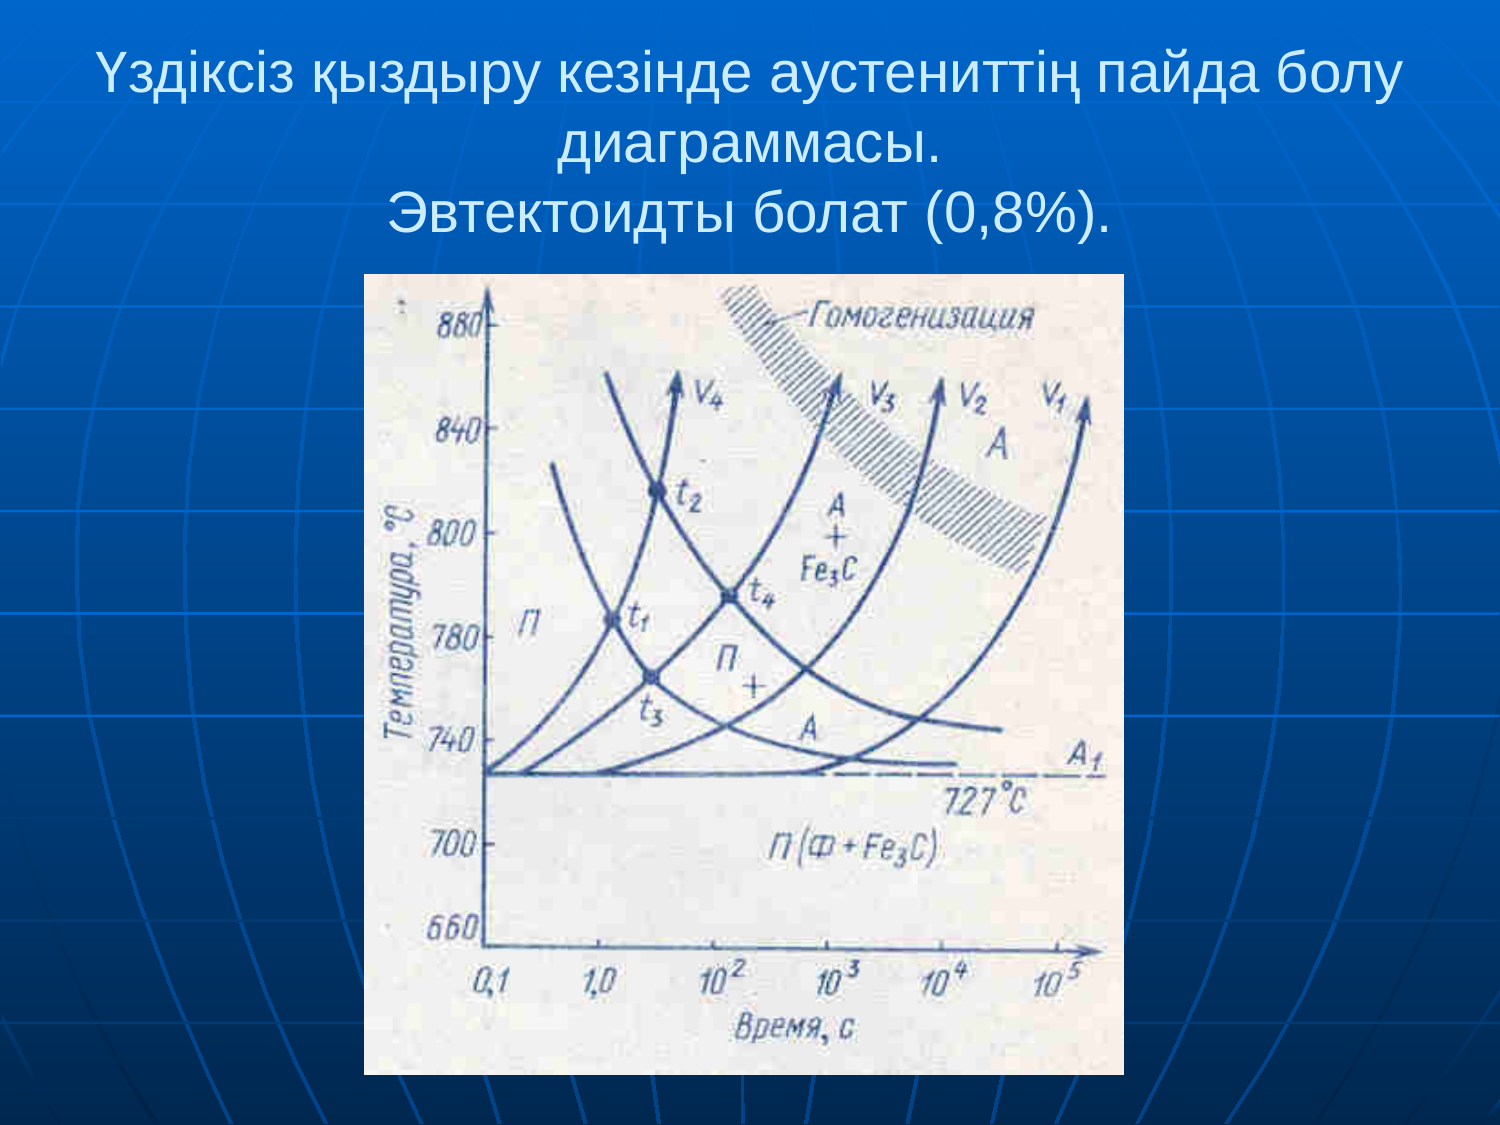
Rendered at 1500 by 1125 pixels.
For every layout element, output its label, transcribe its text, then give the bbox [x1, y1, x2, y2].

title Үздіксіз қыздыру кезінде аустениттің пайда болу диаграммасы. Эвтектоидты болат (0,8%). [75, 45, 1425, 233]
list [364, 274, 1124, 1076]
